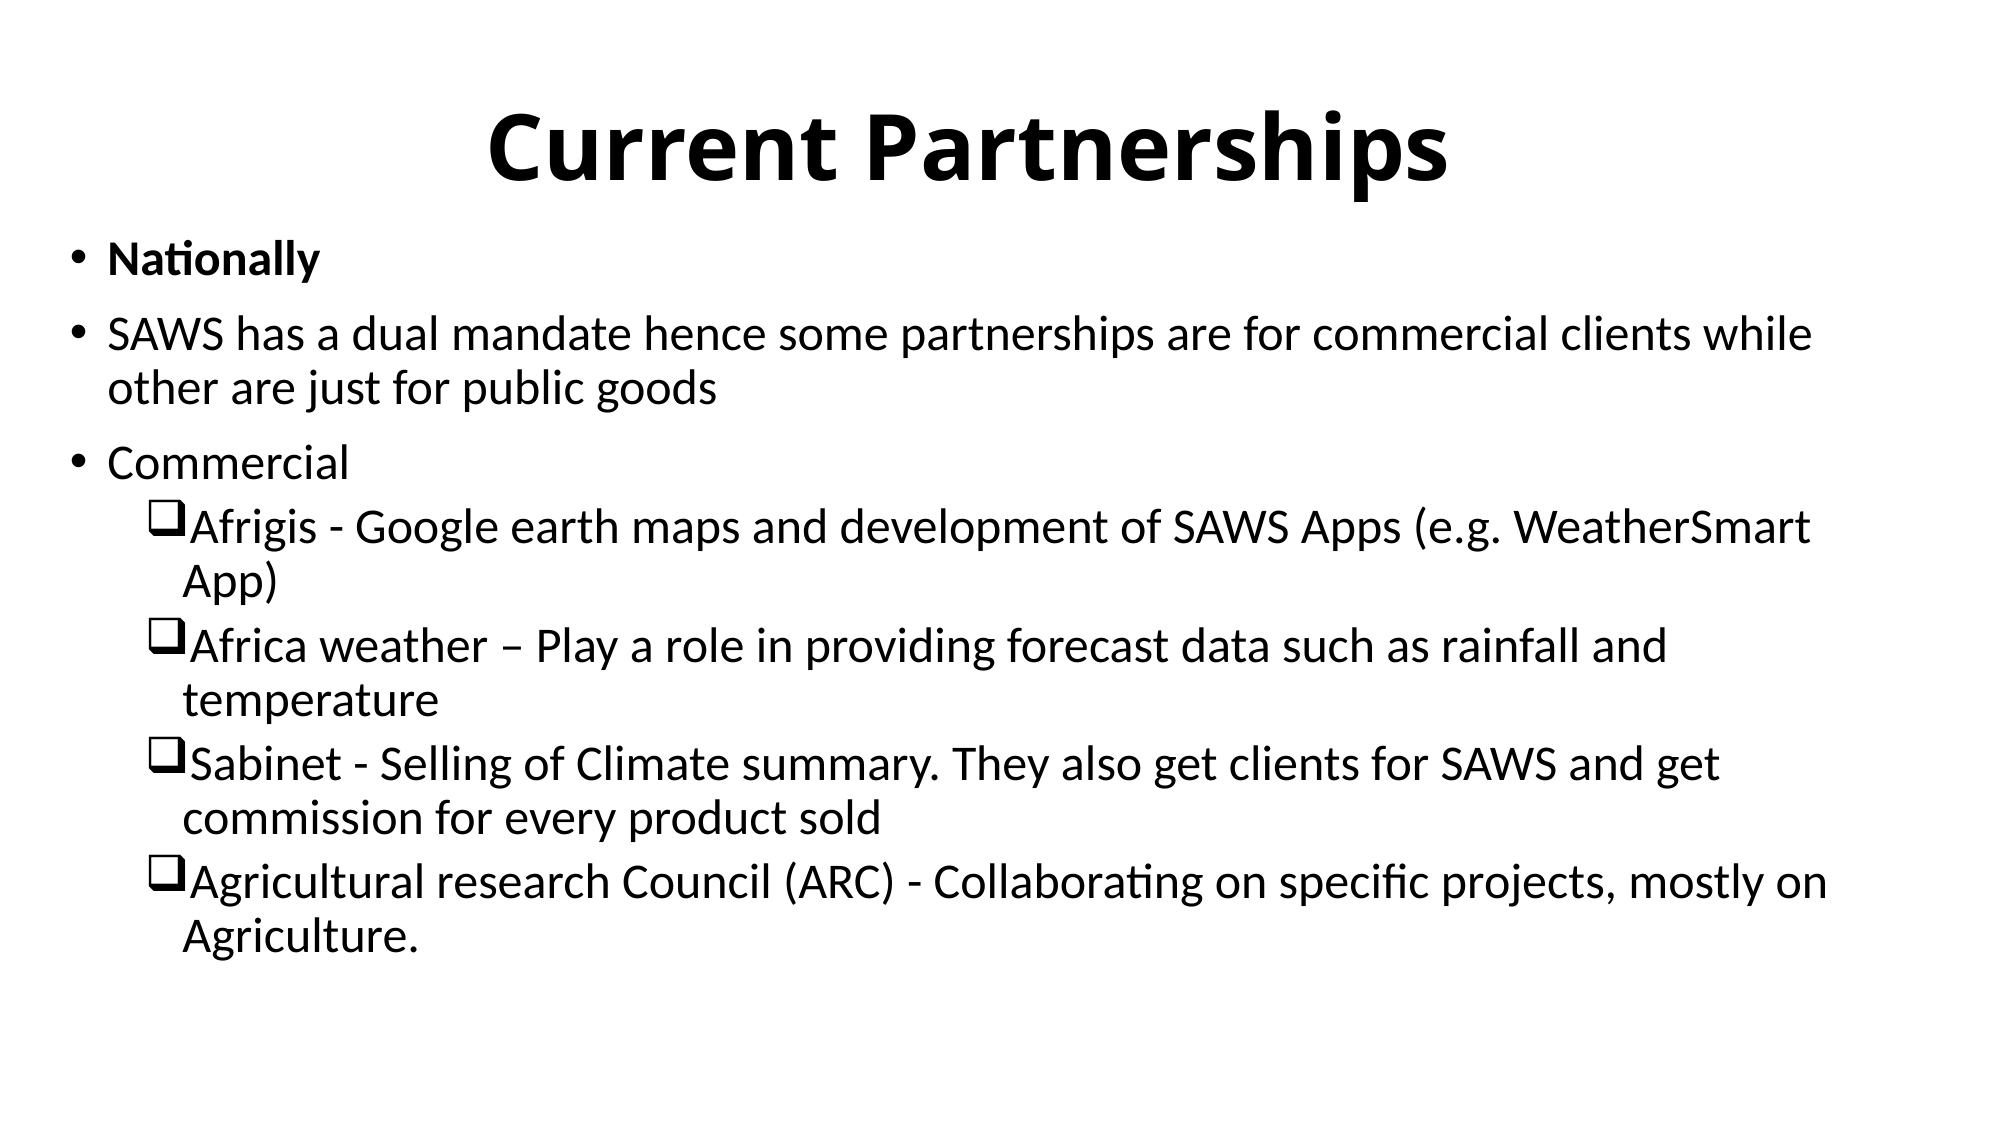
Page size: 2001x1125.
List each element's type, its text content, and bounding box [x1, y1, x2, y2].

list Nationally SAWS has a dual mandate hence some partnerships are for commercial clients while other are just for public goods Commercial Afrigis - Google earth maps and development of SAWS Apps (e.g. WeatherSmart App) Africa weather – Play a role in providing forecast data such as rainfall and temperature Sabinet - Selling of Climate summary. They also get clients for SAWS and get commission for every product sold Agricultural research Council (ARC) - Collaborating on specific projects, mostly on Agriculture. [54, 224, 1863, 1014]
title Current Partnerships [73, 42, 1863, 224]
